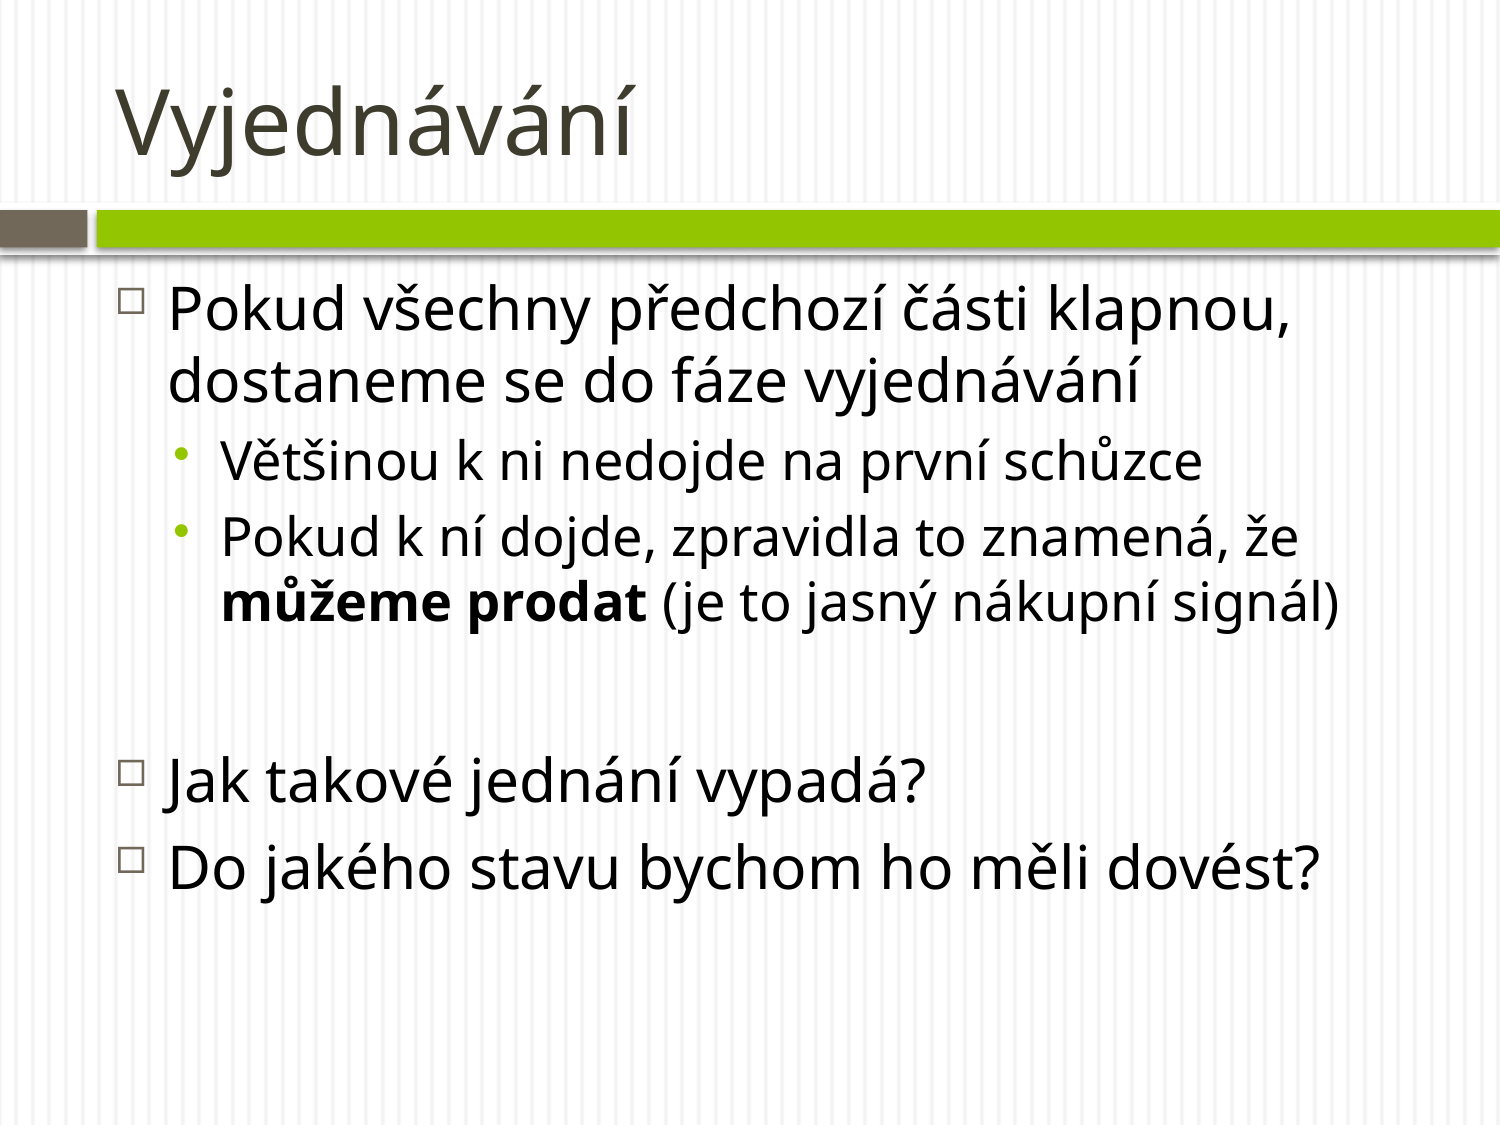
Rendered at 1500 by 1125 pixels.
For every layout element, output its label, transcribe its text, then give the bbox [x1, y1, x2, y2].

title Vyjednávání [100, 37, 1438, 200]
list Pokud všechny předchozí části klapnou, dostaneme se do fáze vyjednávání Většinou k ni nedojde na první schůzce Pokud k ní dojde, zpravidla to znamená, že můžeme prodat (je to jasný nákupní signál) Jak takové jednání vypadá? Do jakého stavu bychom ho měli dovést? [100, 262, 1438, 1000]
